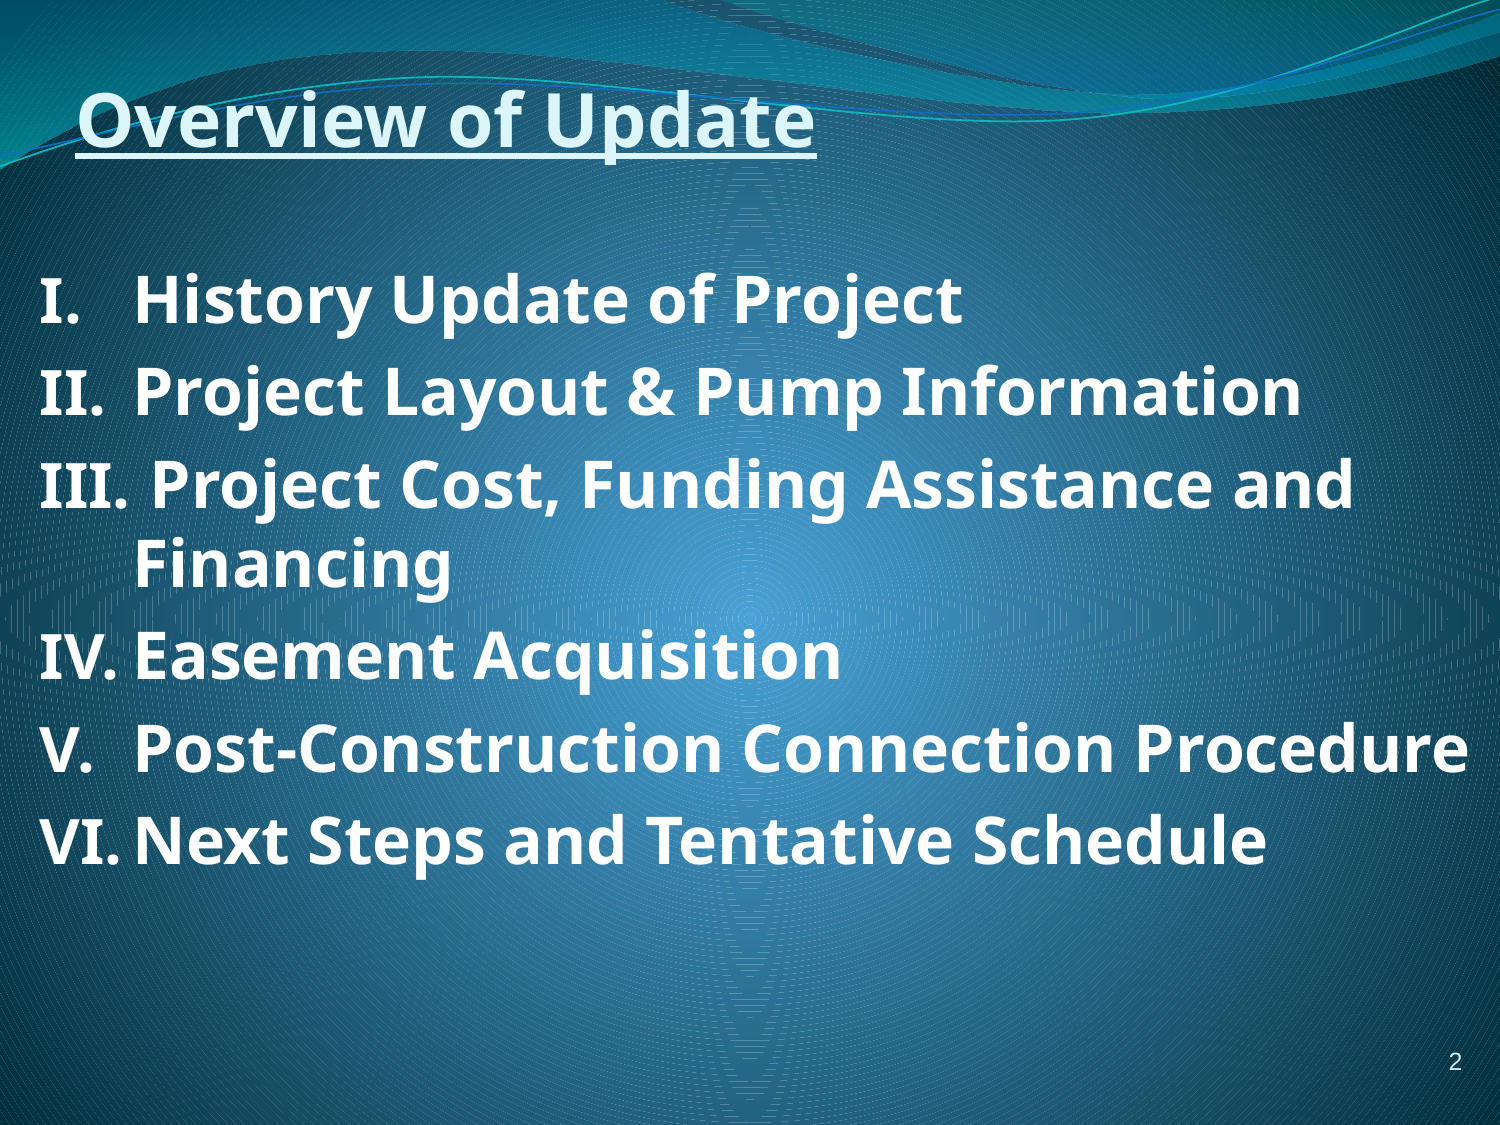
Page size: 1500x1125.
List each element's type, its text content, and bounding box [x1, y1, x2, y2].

title Overview of Update [75, 50, 1425, 163]
list History Update of Project Project Layout & Pump Information Project Cost, Funding Assistance and Financing Easement Acquisition Post-Construction Connection Procedure Next Steps and Tentative Schedule [24, 249, 1488, 913]
slide_number 2 [1387, 999, 1463, 1075]
